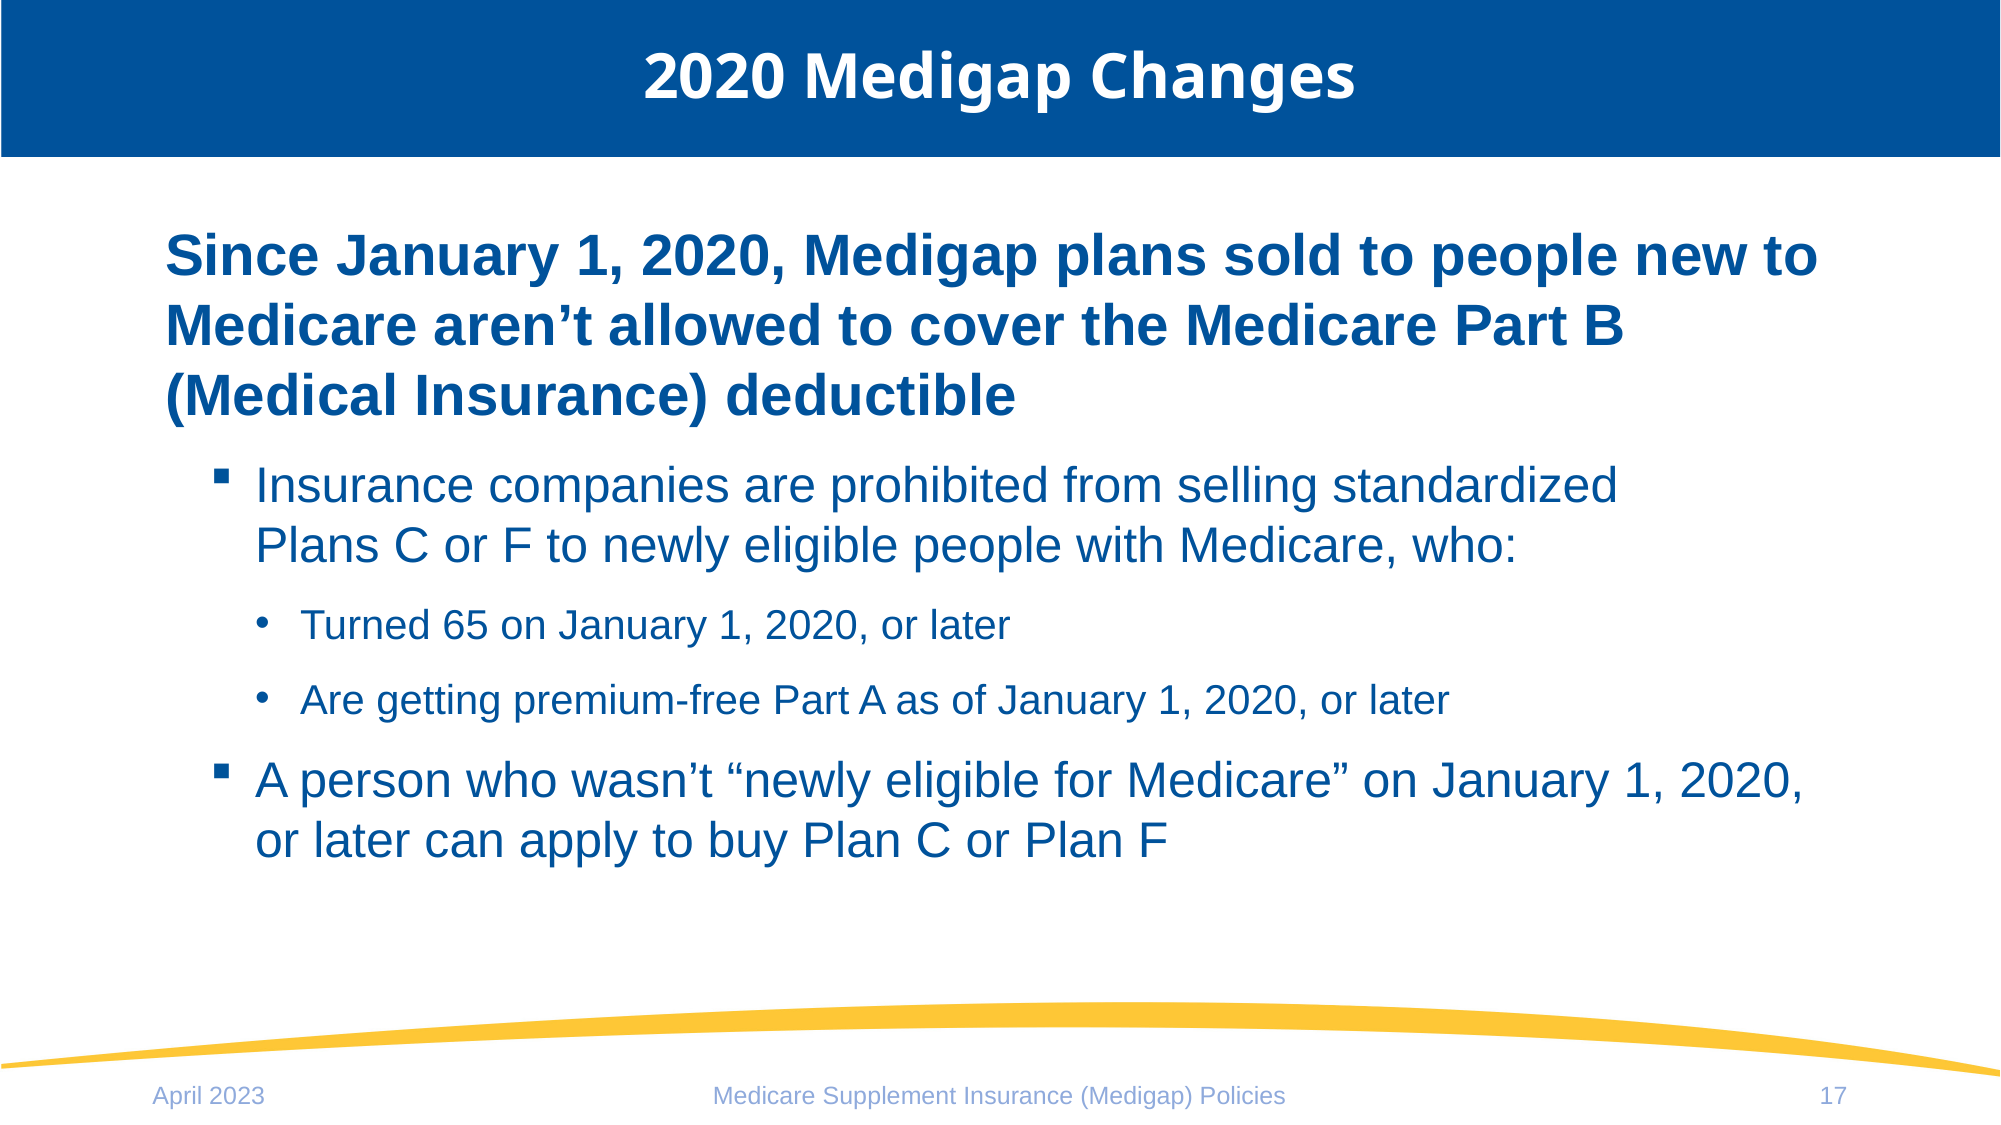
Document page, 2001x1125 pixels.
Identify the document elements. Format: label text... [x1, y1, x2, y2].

slide_number 17 [1412, 1065, 1863, 1125]
list Since January 1, 2020, Medigap plans sold to people new to Medicare aren’t allowed to cover the Medicare Part B (Medical Insurance) deductible Insurance companies are prohibited from selling standardized Plans C or F to newly eligible people with Medicare, who: Turned 65 on January 1, 2020, or later Are getting premium-free Part A as of January 1, 2020, or later A person who wasn’t “newly eligible for Medicare” on January 1, 2020, or later can apply to buy Plan C or Plan F [150, 210, 1863, 894]
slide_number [137, 1065, 588, 1125]
picture [0, 0, 2001, 1125]
footer Medicare Supplement Insurance (Medigap) Policies [662, 1065, 1338, 1125]
title 2020 Medigap Changes [0, 0, 2000, 156]
